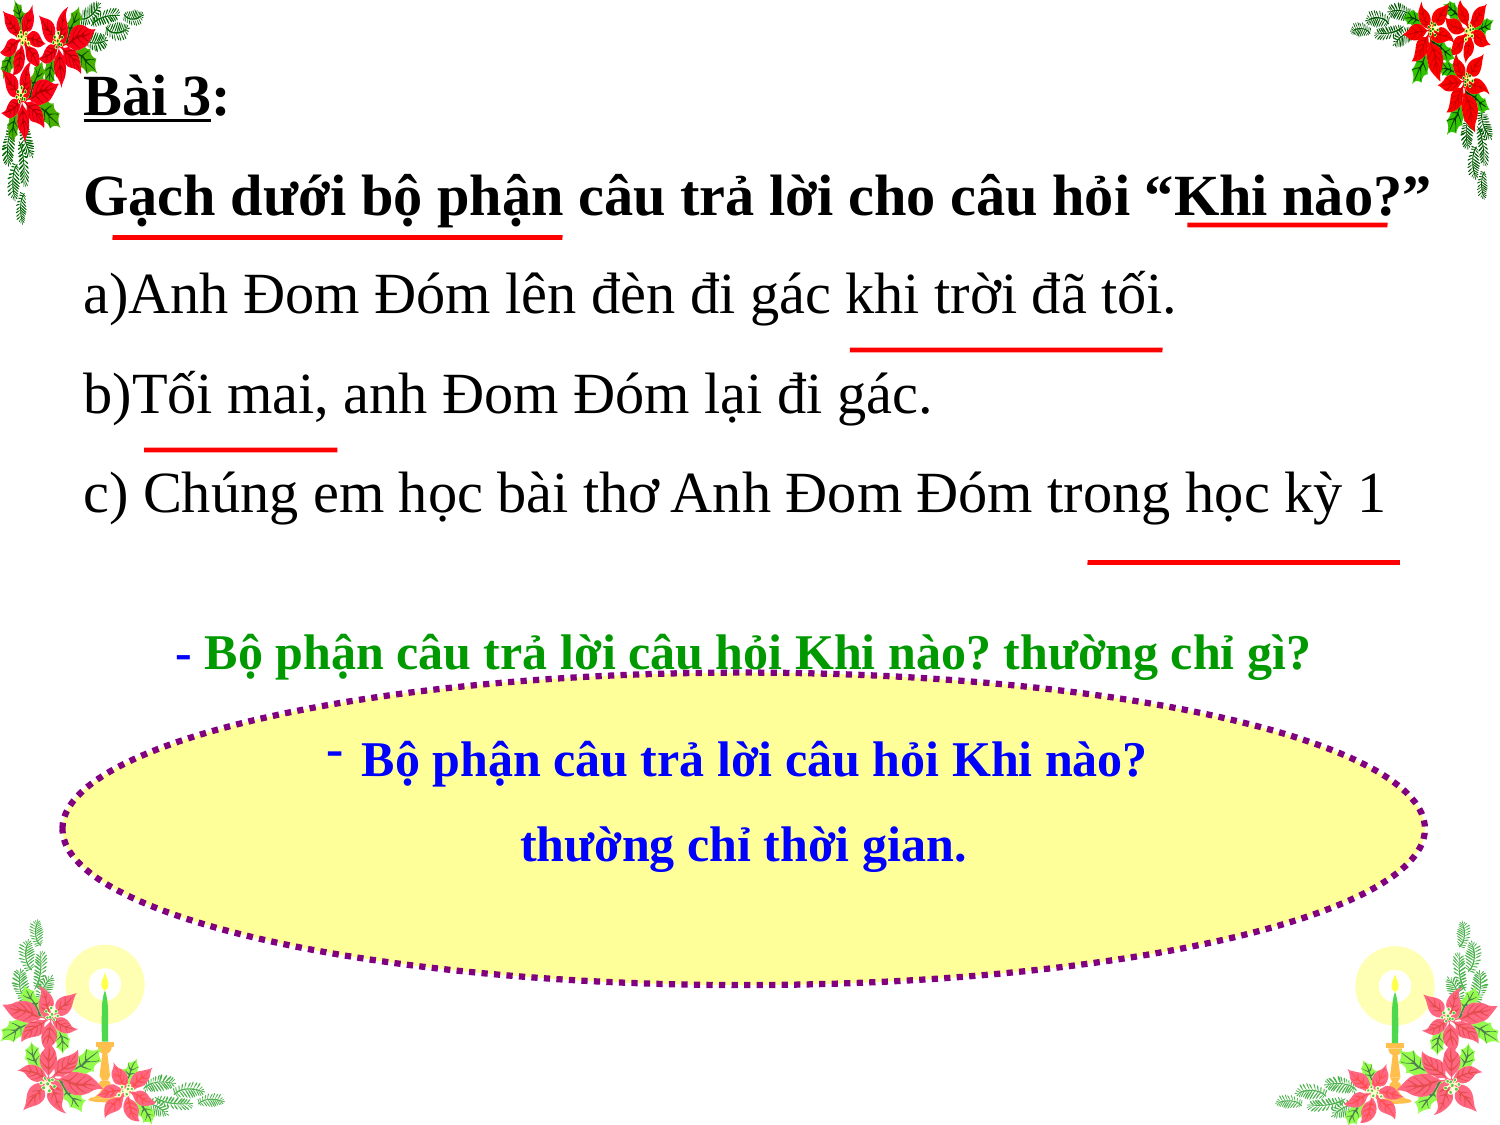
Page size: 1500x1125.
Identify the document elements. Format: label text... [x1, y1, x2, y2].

picture [0, 918, 226, 1125]
text_box Bài 3: Gạch dưới bộ phận câu trả lời cho câu hỏi “Khi nào?” a)Anh Đom Đóm lên đèn đi gác khi trời đã tối. b)Tối mai, anh Đom Đóm lại đi gác. c) Chúng em học bài thơ Anh Đom Đóm trong học kỳ 1 [68, 50, 1457, 532]
picture [1321, 27, 1500, 172]
picture [1274, 920, 1500, 1125]
text_box Bộ phận câu trả lời câu hỏi Khi nào? thường chỉ thời gian. [62, 672, 1425, 986]
text_box - Bộ phận câu trả lời câu hỏi Khi nào? thường chỉ gì? [50, 612, 1438, 688]
picture [0, 0, 145, 226]
